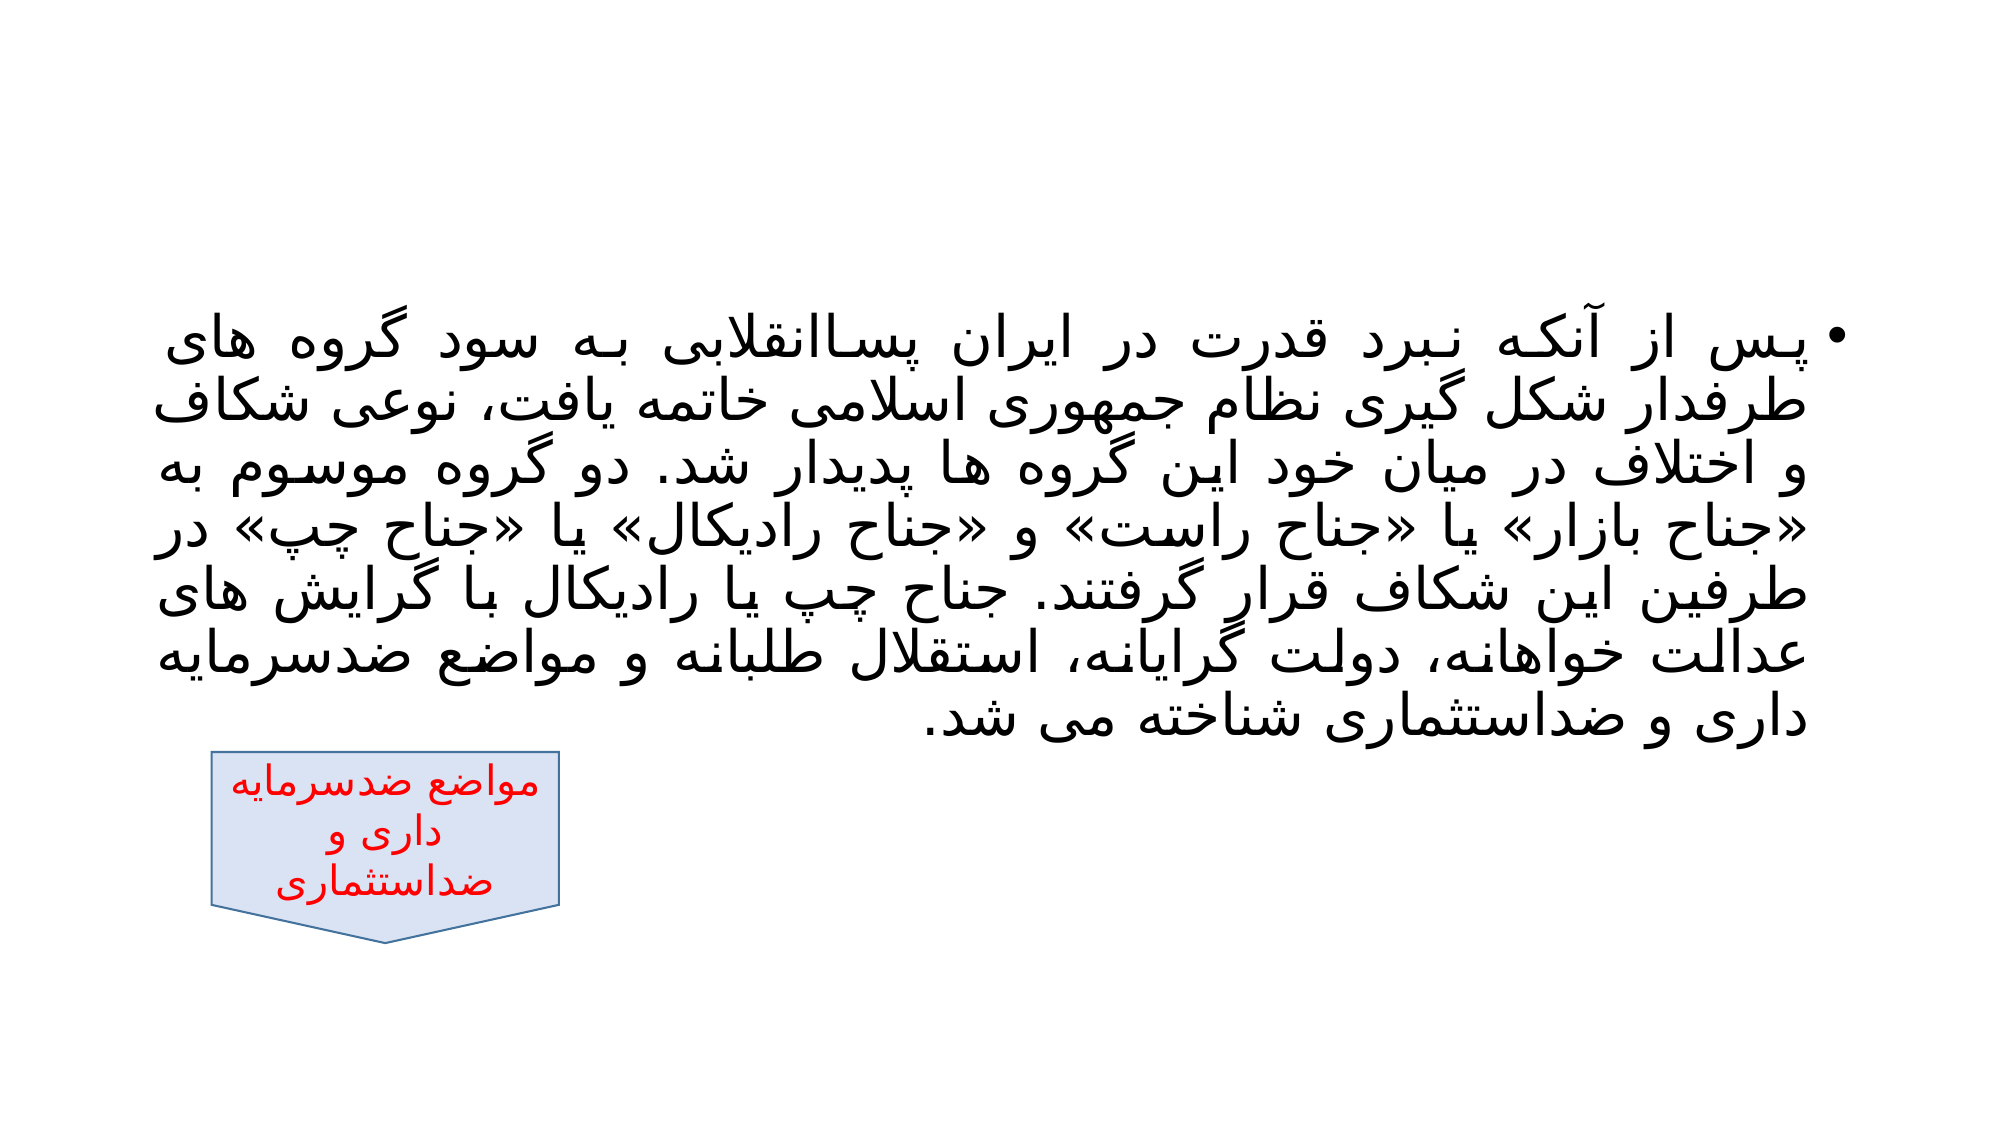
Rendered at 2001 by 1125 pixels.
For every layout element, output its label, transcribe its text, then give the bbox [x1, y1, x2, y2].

text_box مواضع ضدسرمایه داری و ضداستثماری [210, 750, 560, 945]
list پس از آنکه نبرد قدرت در ایران پساانقلابی به سود گروه های طرفدار شکل گیری نظام جمهوری اسلامی خاتمه یافت، نوعی شکاف و اختلاف در میان خود این گروه ها پدیدار شد. دو گروه موسوم به «جناح بازار» یا «جناح راست» و «جناح رادیکال» یا «جناح چپ» در طرفین این شکاف قرار گرفتند. جناح چپ یا رادیکال با گرایش های عدالت خواهانه، دولت گرایانه، استقلال طلبانه و مواضع ضدسرمایه داری و ضداستثماری شناخته می شد. [137, 299, 1863, 1014]
